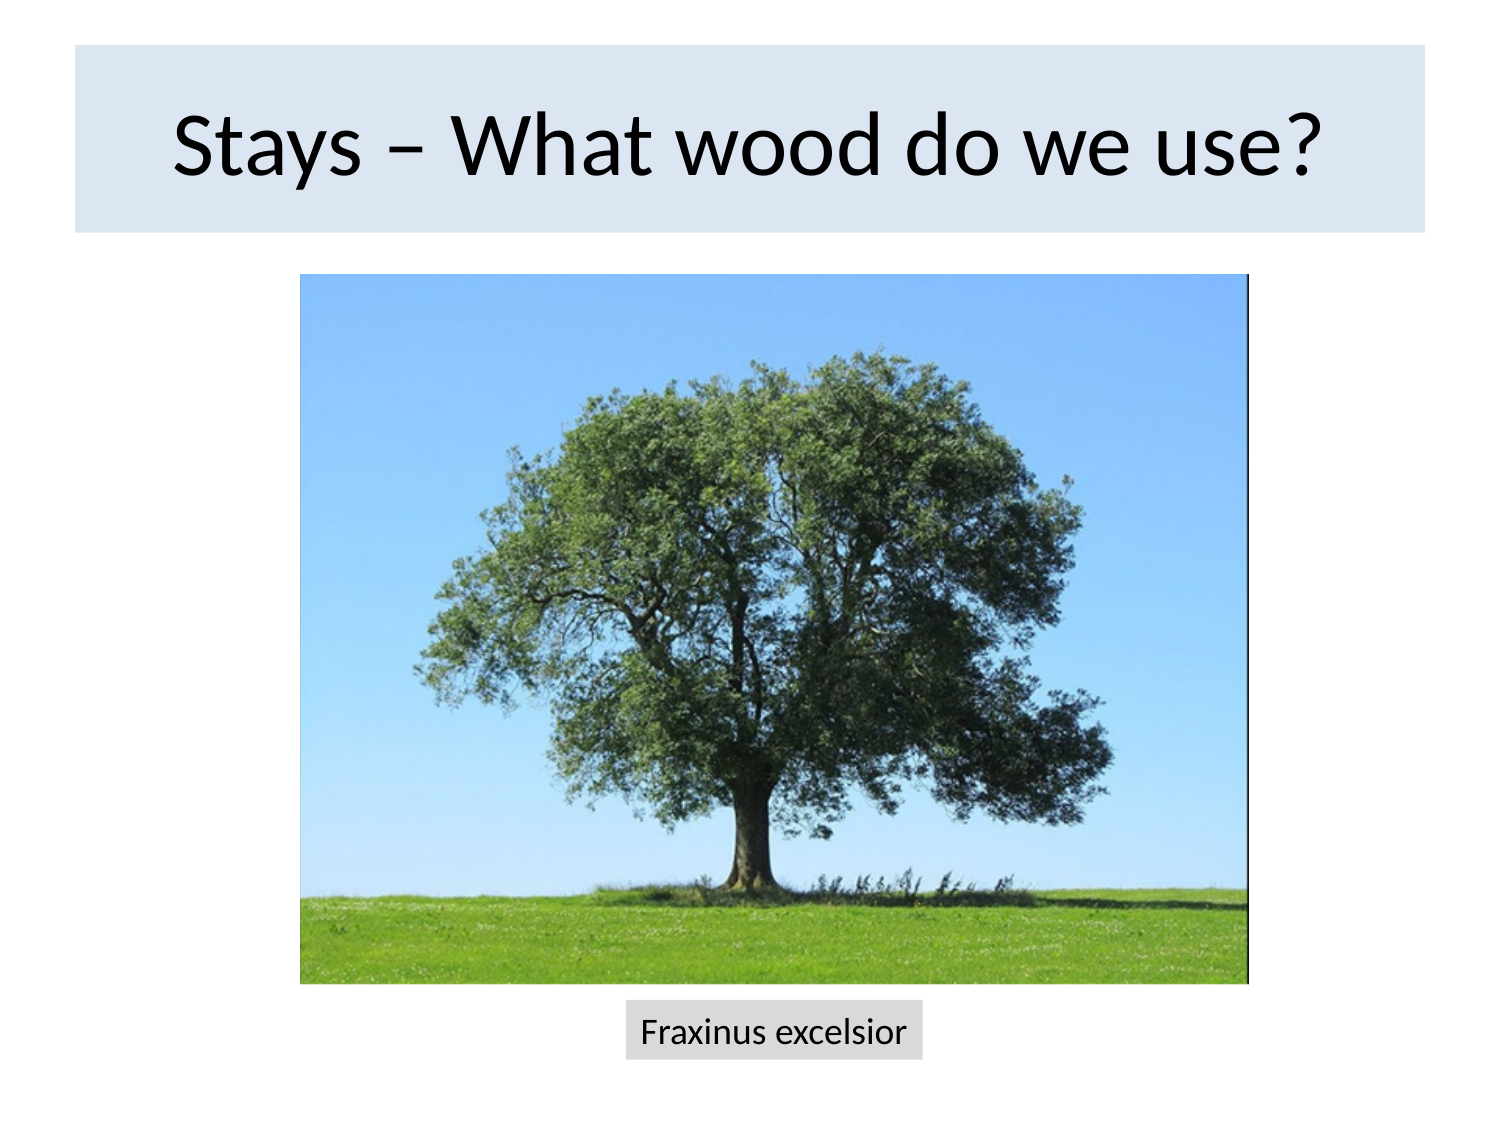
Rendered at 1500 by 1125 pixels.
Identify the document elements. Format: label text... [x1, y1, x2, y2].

picture [299, 274, 1249, 987]
title Stays – What wood do we use? [75, 45, 1425, 233]
text_box Fraxinus excelsior [625, 999, 923, 1060]
